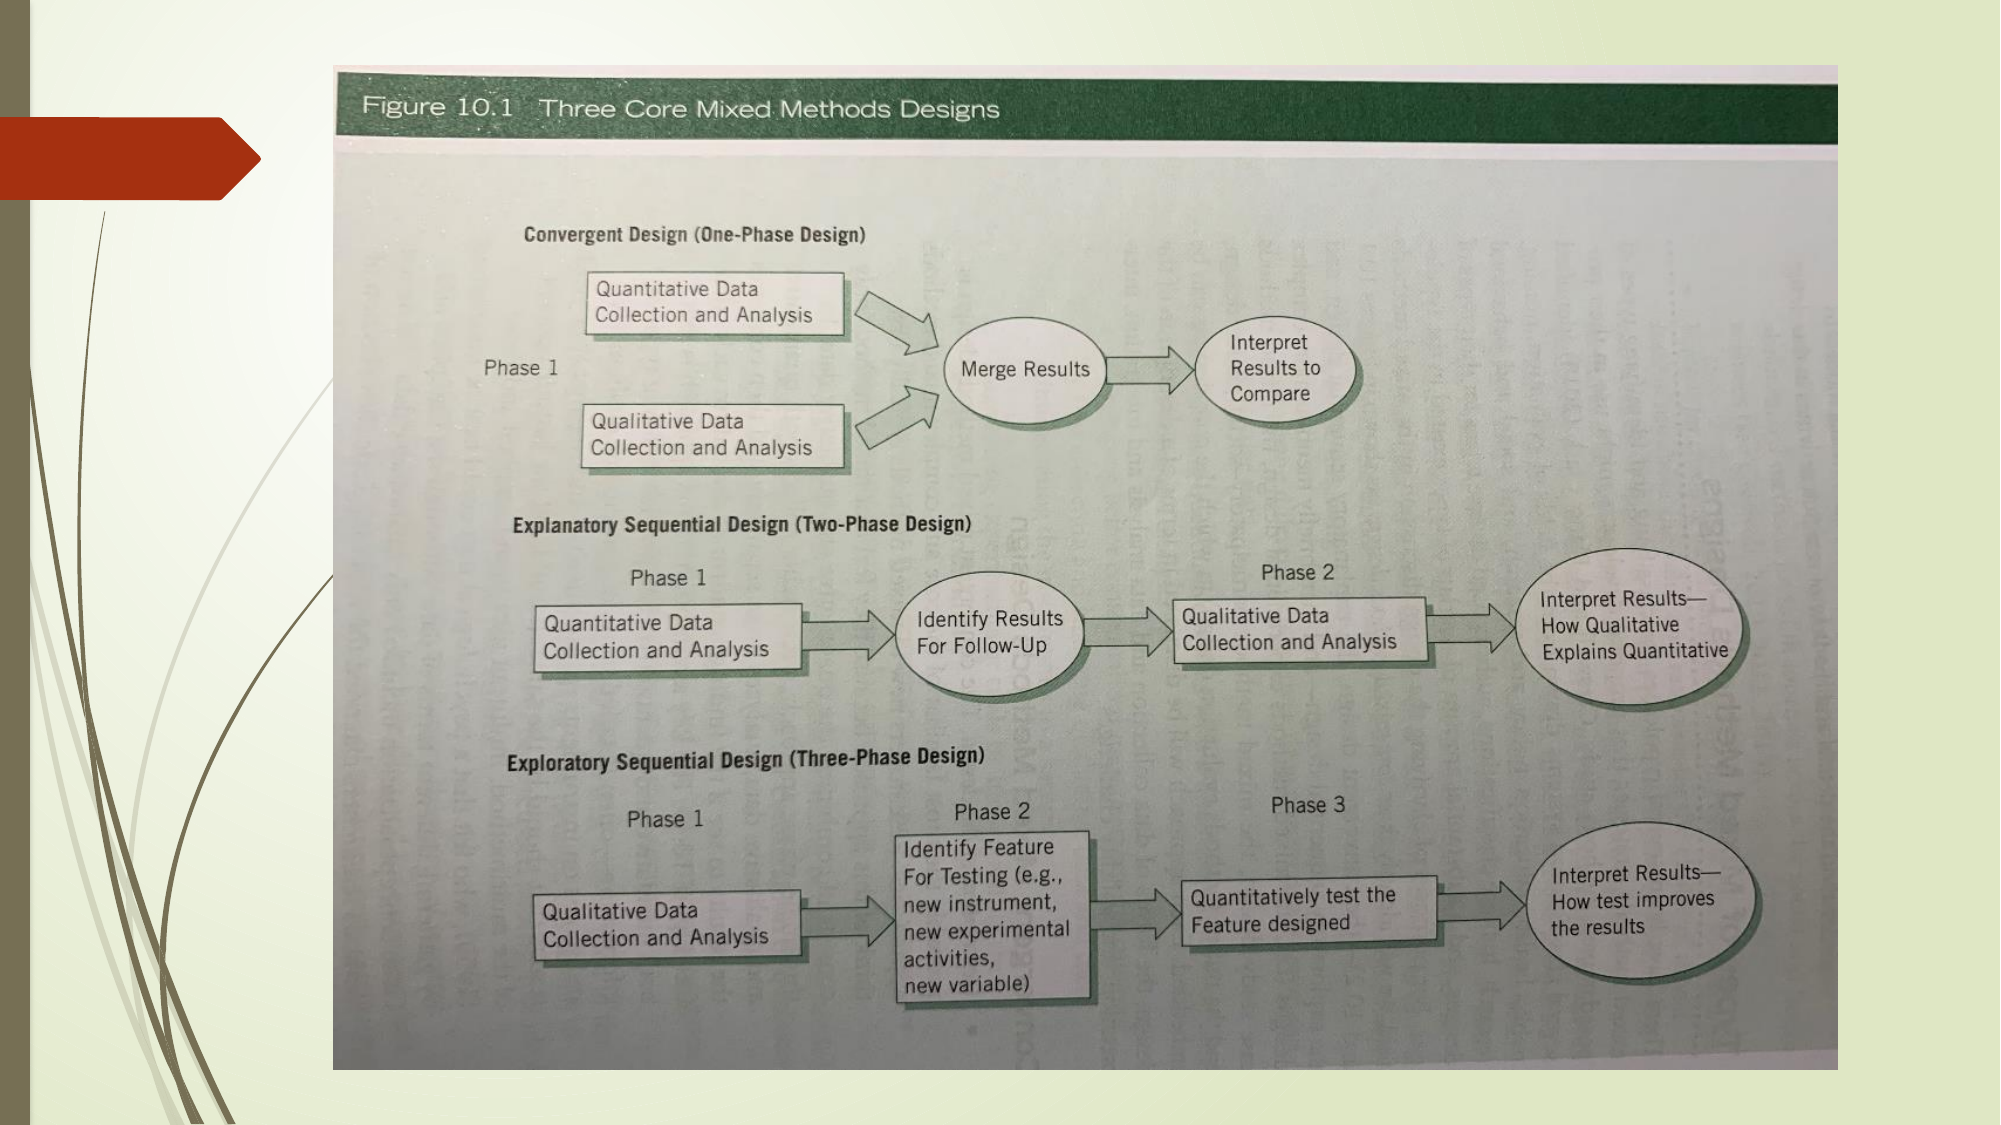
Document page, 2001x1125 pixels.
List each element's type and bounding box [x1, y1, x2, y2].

list [333, 64, 1838, 1070]
